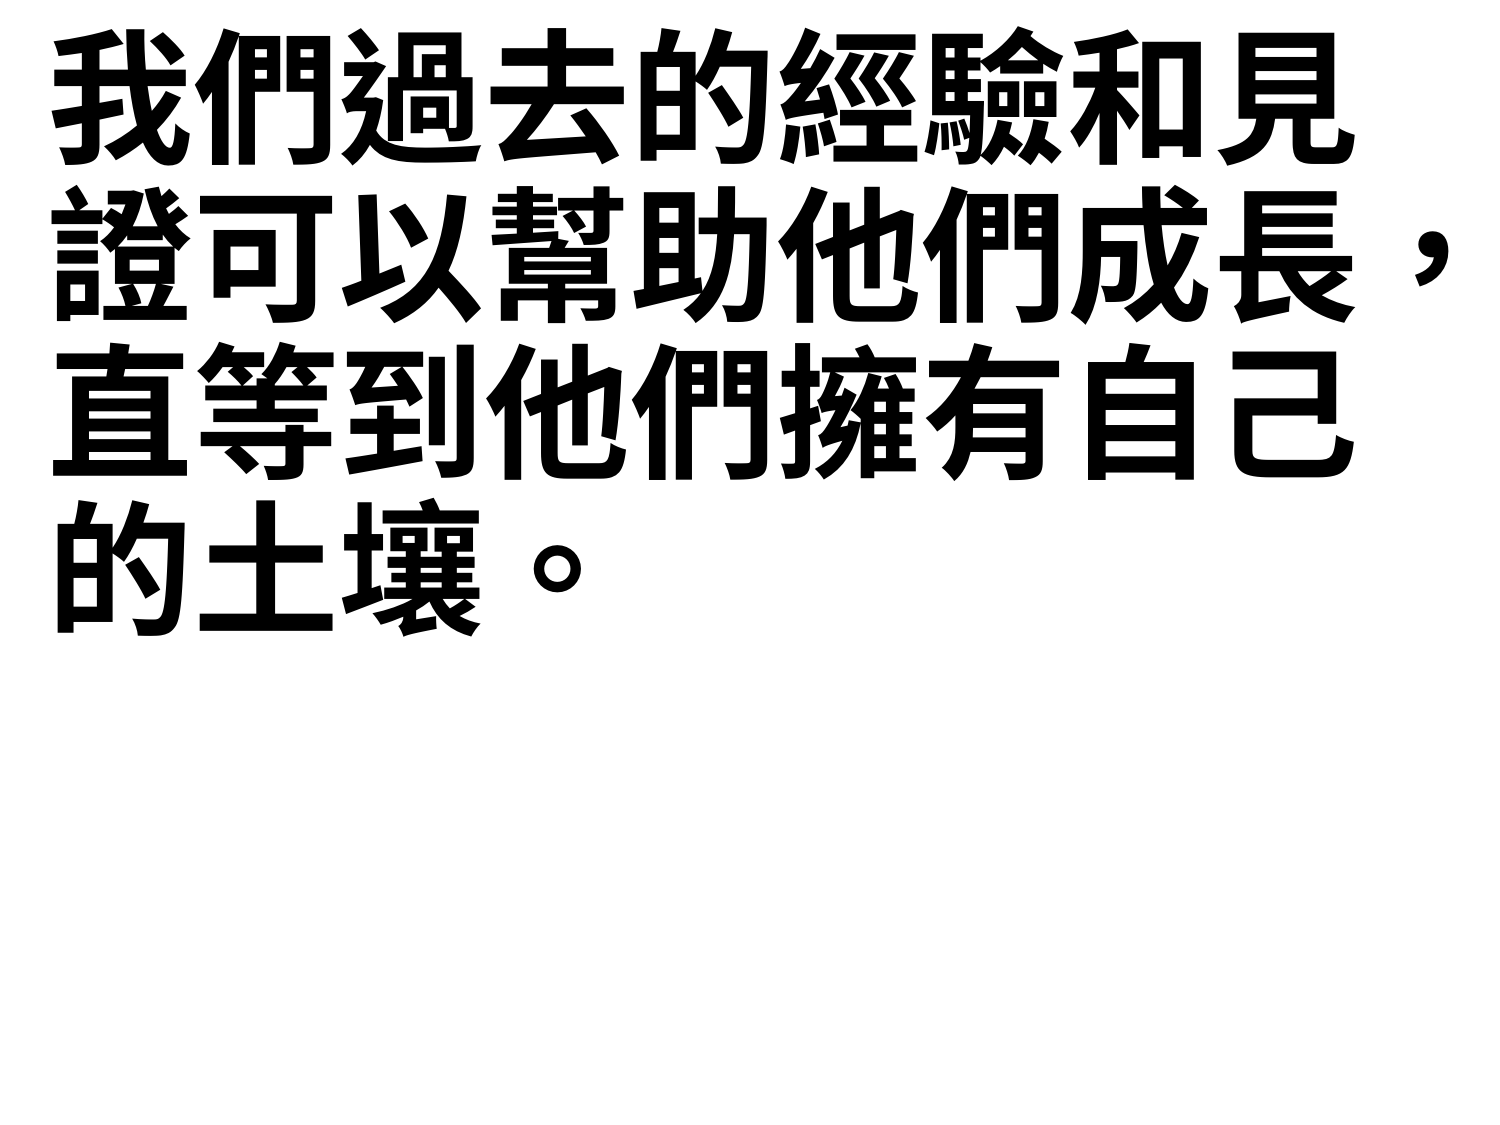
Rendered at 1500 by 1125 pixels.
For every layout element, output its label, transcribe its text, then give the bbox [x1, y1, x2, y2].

list 我們過去的經驗和見證可以幫助他們成長，直等到他們擁有自己的土壤。 [32, 19, 1479, 1055]
